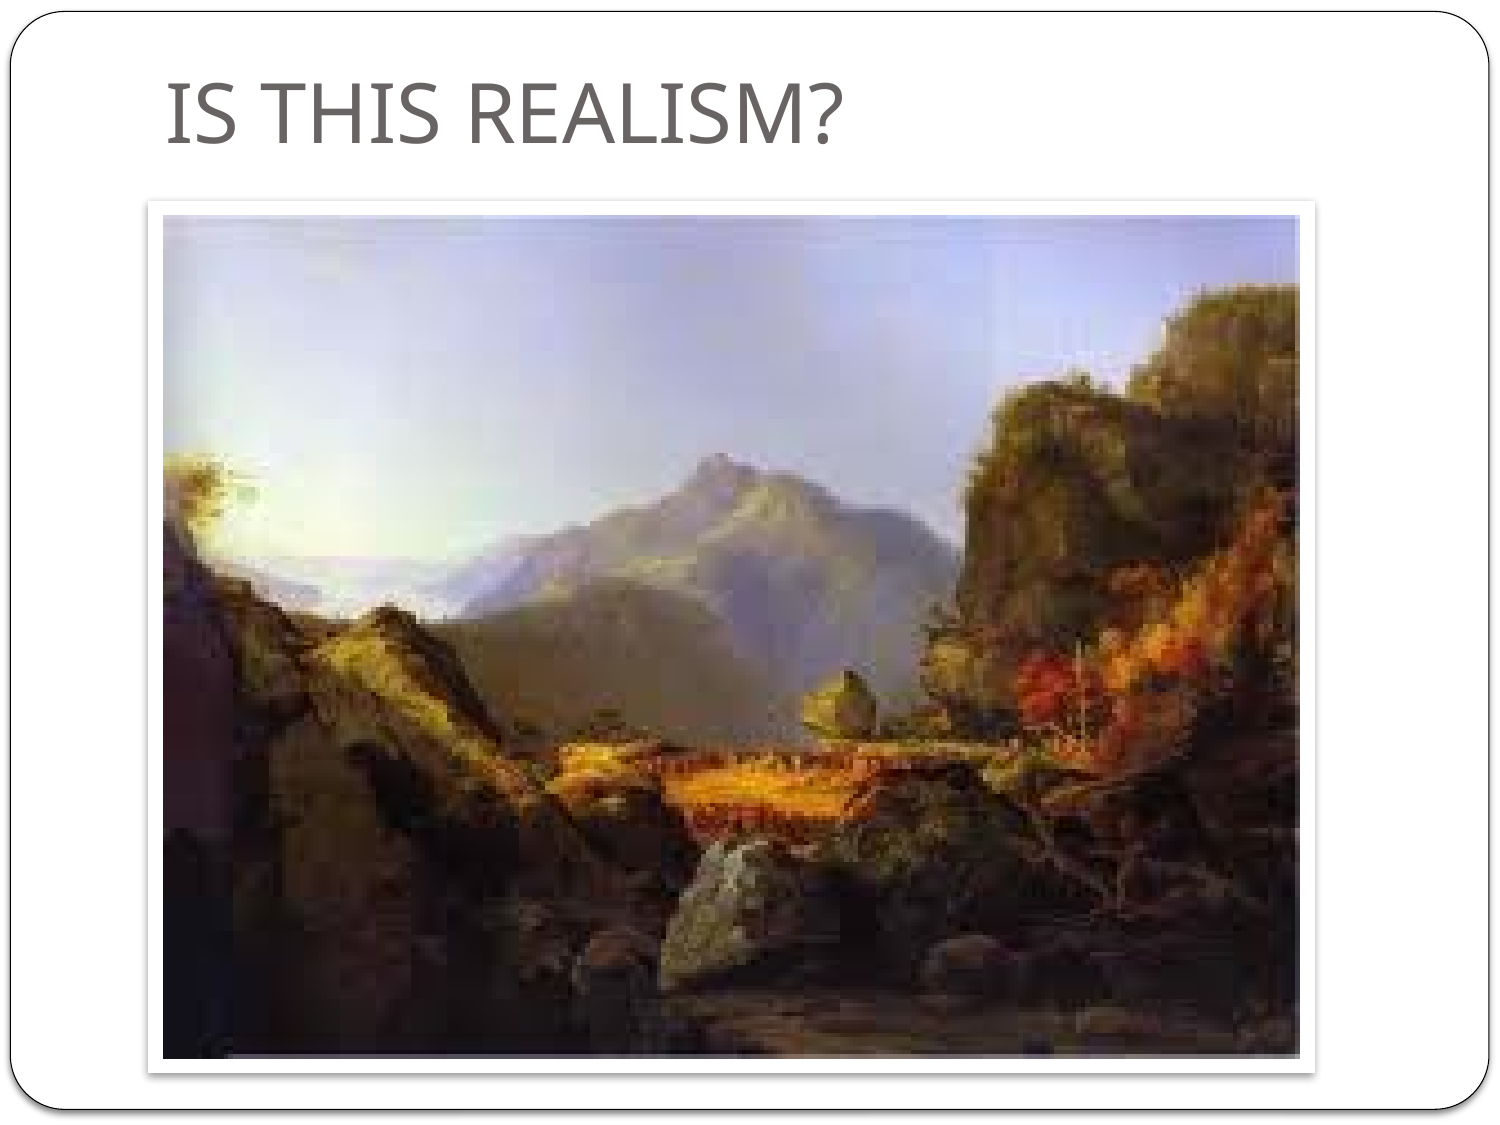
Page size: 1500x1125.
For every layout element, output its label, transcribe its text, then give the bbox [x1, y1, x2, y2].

title IS THIS REALISM? [149, 44, 1426, 176]
picture [162, 214, 1301, 1059]
